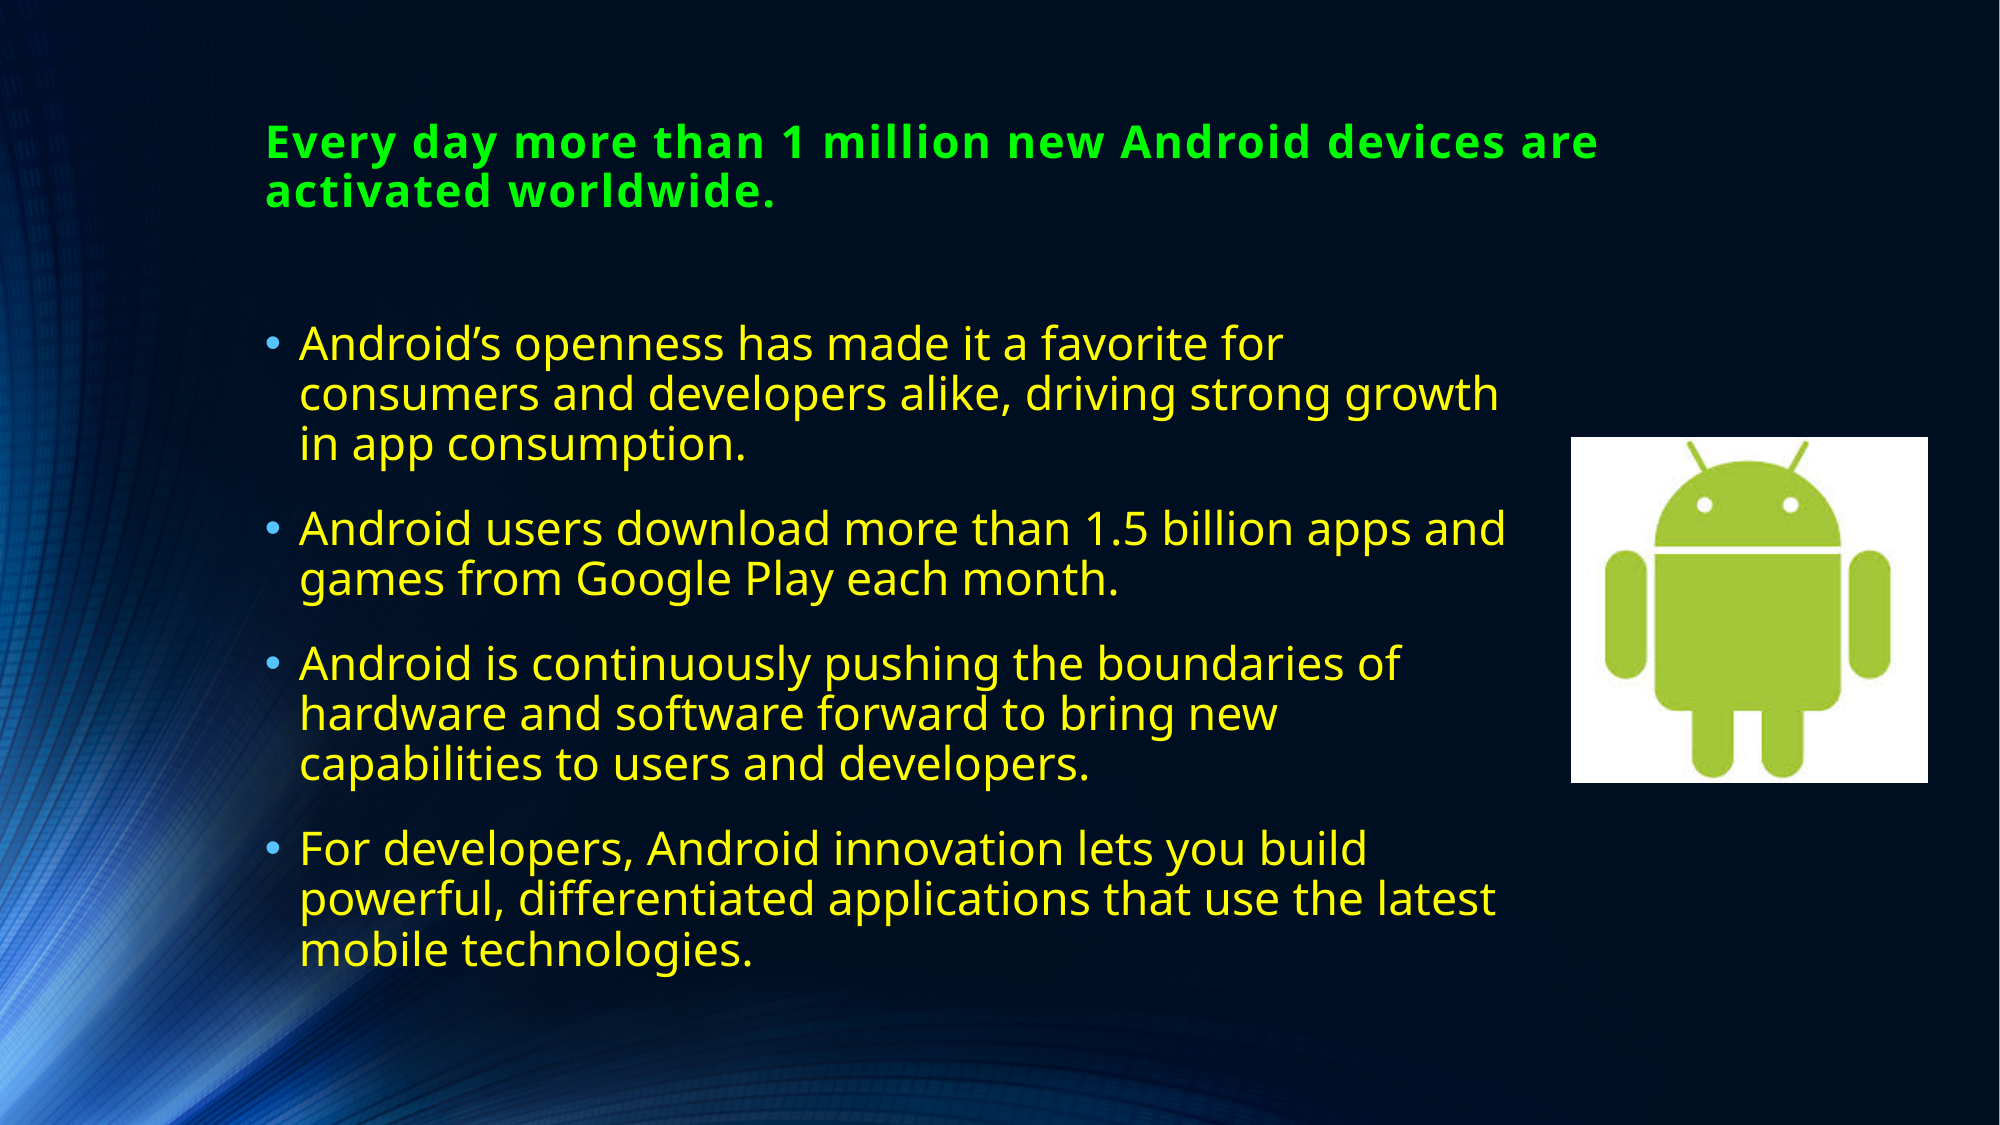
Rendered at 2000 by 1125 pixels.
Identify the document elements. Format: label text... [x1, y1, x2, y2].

list Android’s openness has made it a favorite for consumers and developers alike, driving strong growth in app consumption. Android users download more than 1.5 billion apps and games from Google Play each month. Android is continuously pushing the boundaries of hardware and software forward to bring new capabilities to users and developers. For developers, Android innovation lets you build powerful, differentiated applications that use the latest mobile technologies. [249, 312, 1538, 988]
title Every day more than 1 million new Android devices are activated worldwide. [249, 62, 1750, 288]
picture [0, 0, 2000, 1125]
